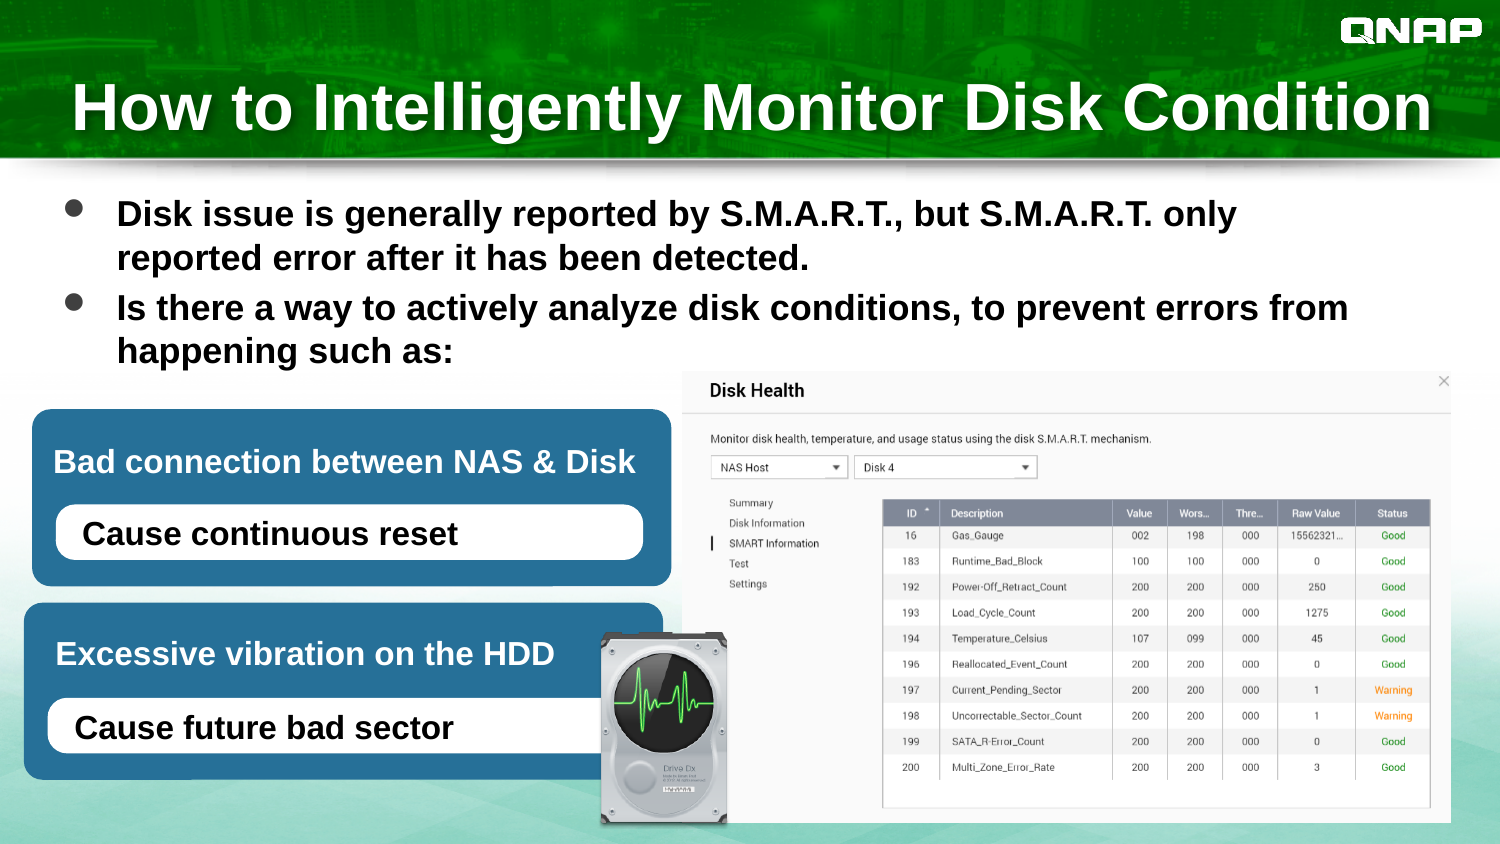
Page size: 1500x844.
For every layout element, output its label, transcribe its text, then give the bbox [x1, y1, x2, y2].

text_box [0, 602, 664, 836]
title How to Intelligently Monitor Disk Condition [23, 33, 1483, 175]
picture [0, 0, 1500, 844]
list Disk issue is generally reported by S.M.A.R.T., but S.M.A.R.T. only reported error after it has been detected. Is there a way to actively analyze disk conditions, to prevent errors from happening such as: [47, 183, 1398, 380]
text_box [31, 408, 916, 641]
